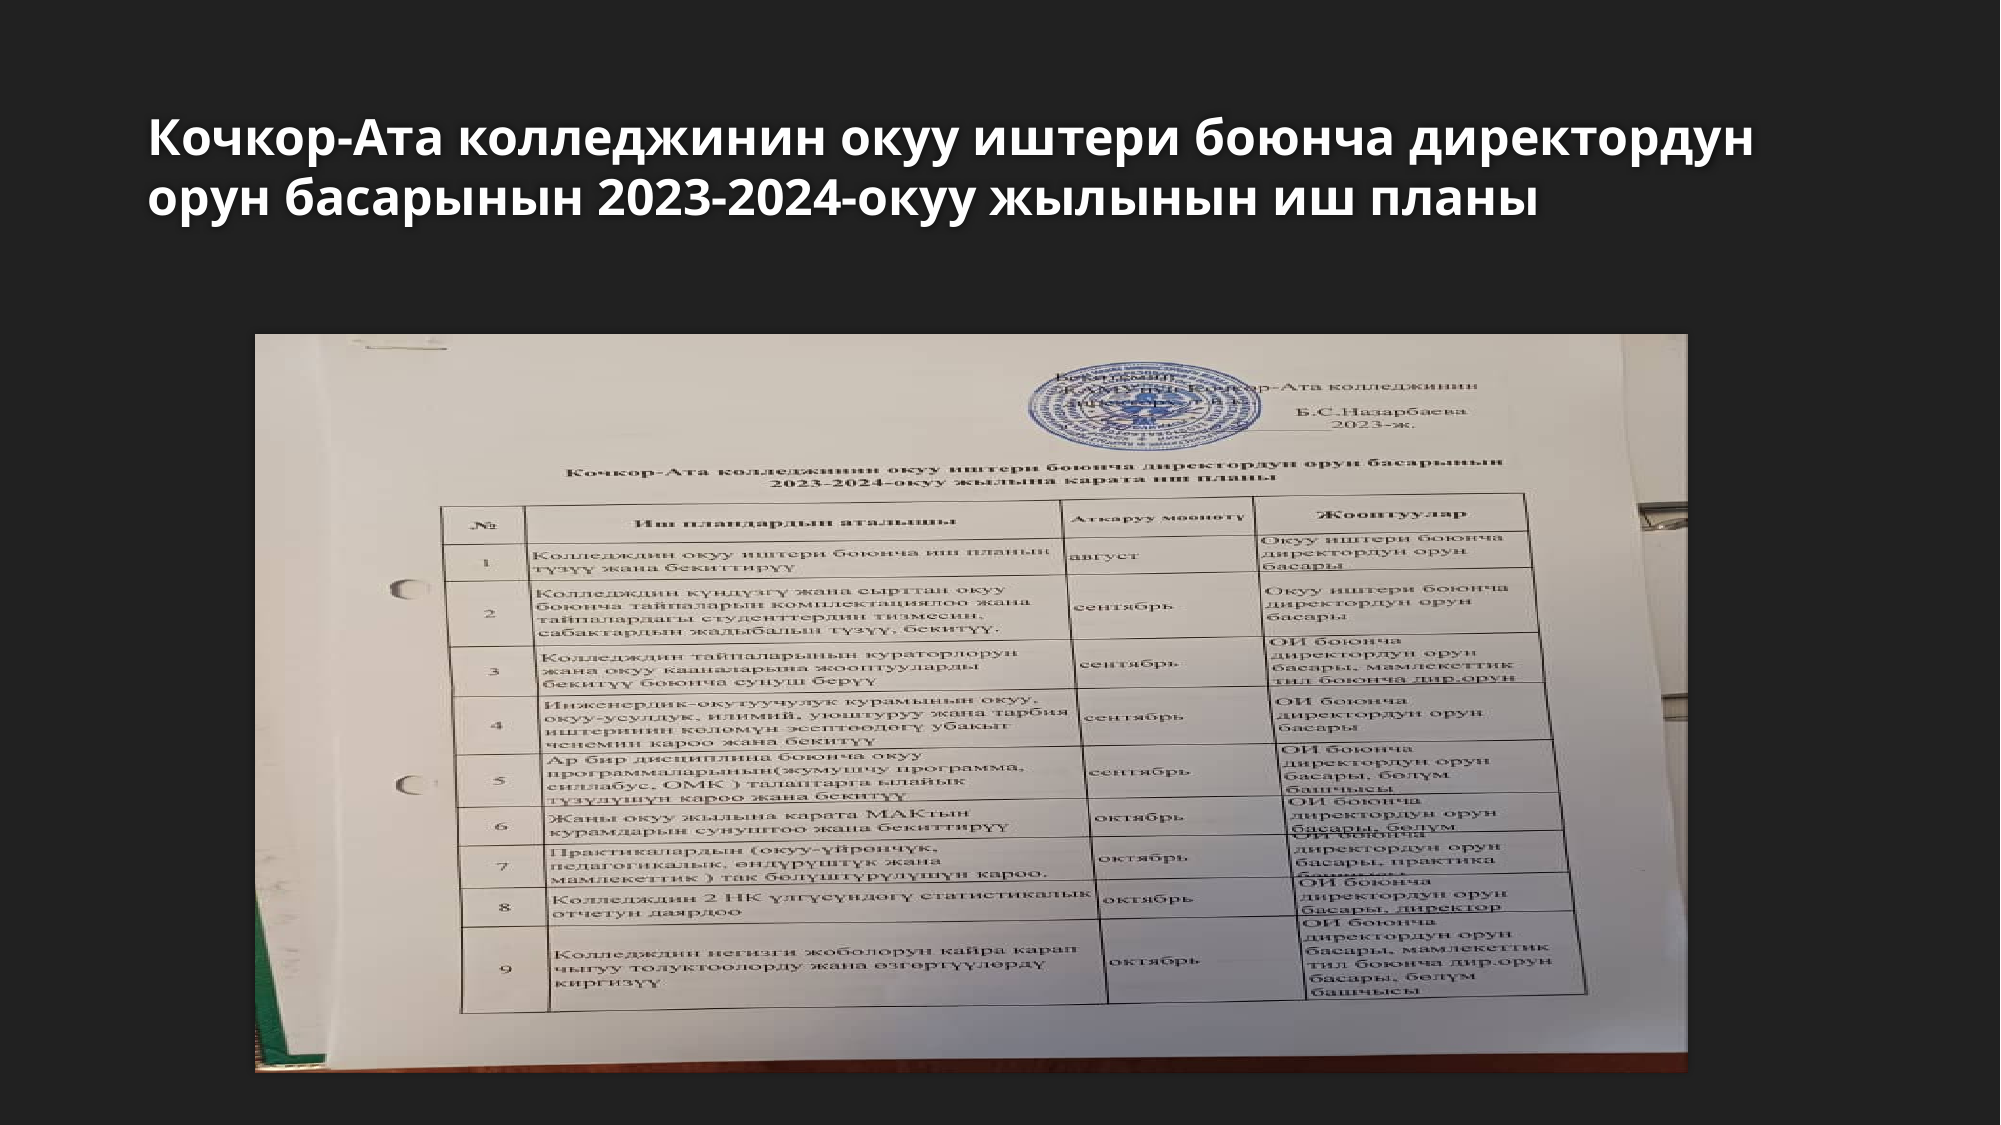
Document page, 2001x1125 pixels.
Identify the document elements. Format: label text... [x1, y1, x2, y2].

title Кочкор-Ата колледжинин окуу иштери боюнча директордун орун басарынын 2023-2024-окуу жылынын иш планы [132, 73, 1868, 233]
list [254, 334, 1688, 1073]
